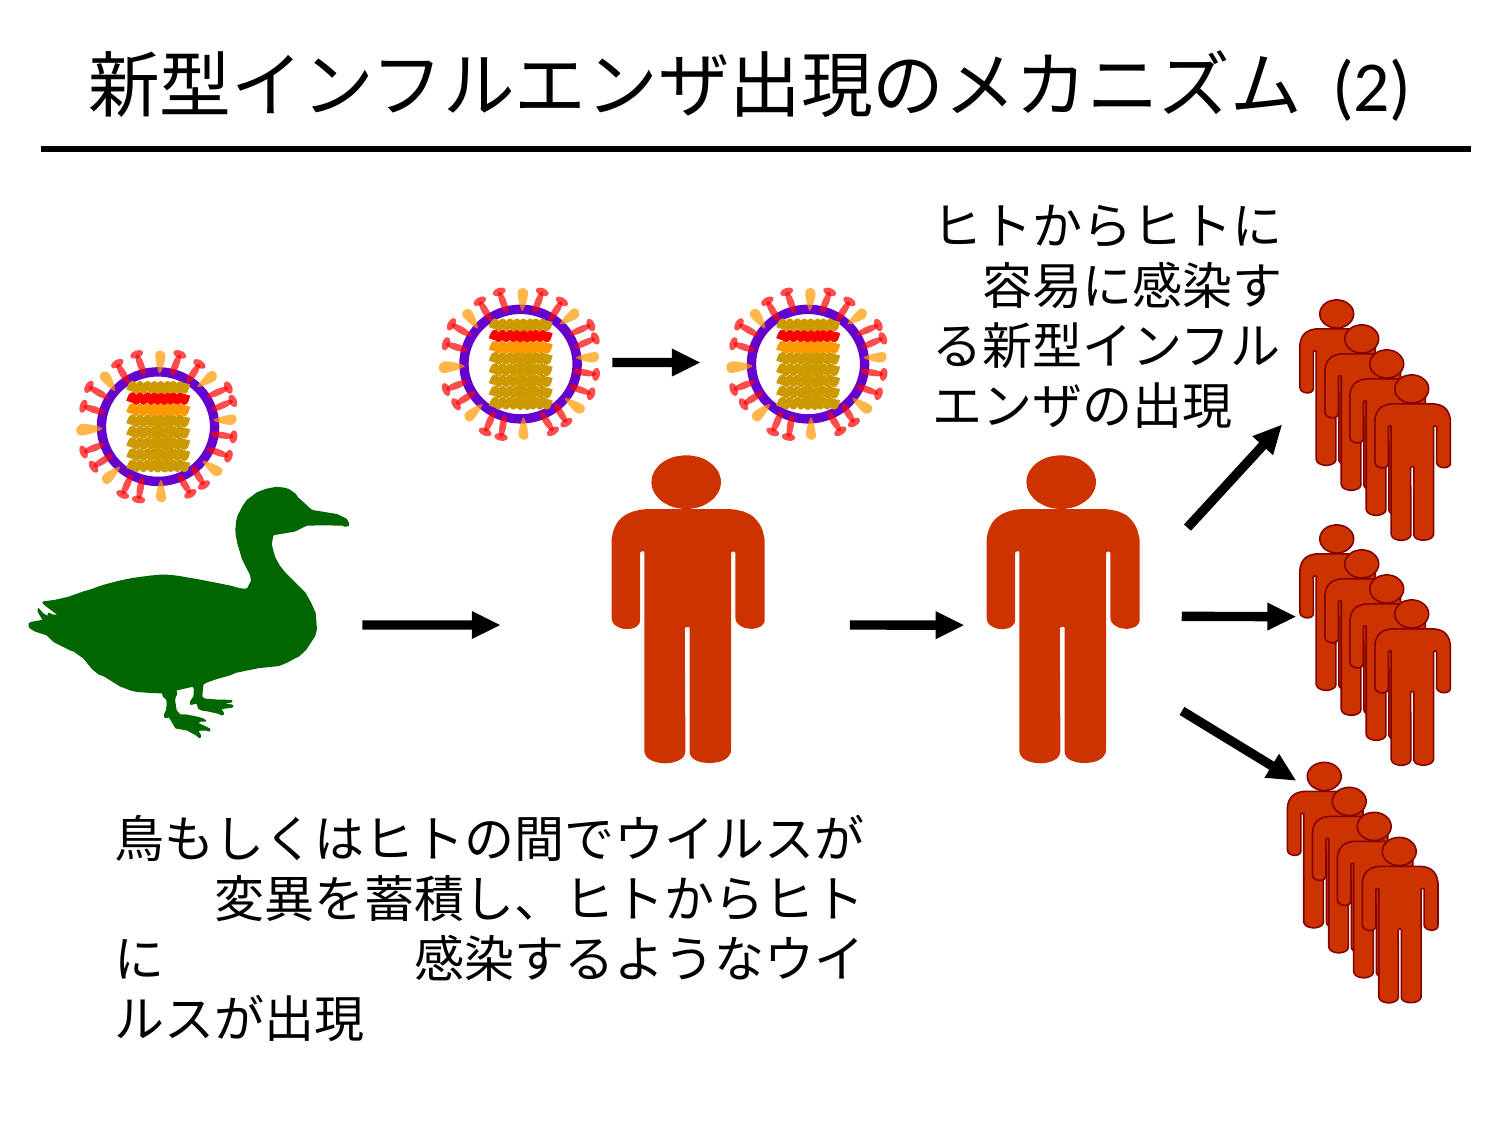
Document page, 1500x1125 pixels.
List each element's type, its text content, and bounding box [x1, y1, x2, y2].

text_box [29, 487, 349, 738]
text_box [1324, 324, 1401, 491]
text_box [1374, 374, 1451, 541]
text_box [1181, 610, 1294, 623]
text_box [724, 287, 888, 460]
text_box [1349, 574, 1426, 741]
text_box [1337, 812, 1414, 978]
title 新型インフルエンザ出現のメカニズム (2) [0, 0, 1500, 166]
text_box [1312, 787, 1389, 954]
text_box [849, 619, 964, 632]
text_box [612, 356, 700, 369]
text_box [1349, 349, 1426, 516]
text_box 鳥もしくはヒトの間でウイルスが 変異を蓄積し、ヒトからヒトに 感染するようなウイルスが出現 [99, 799, 880, 1055]
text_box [612, 455, 765, 763]
text_box [362, 618, 500, 632]
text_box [987, 455, 1140, 763]
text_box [74, 349, 238, 522]
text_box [1287, 762, 1364, 929]
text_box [1299, 299, 1376, 466]
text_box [1324, 549, 1401, 716]
text_box ヒトからヒトに 容易に感染する新型インフルエンザの出現 [917, 186, 1305, 442]
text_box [437, 287, 601, 460]
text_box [1362, 837, 1439, 1004]
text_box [1374, 599, 1451, 766]
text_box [1299, 524, 1376, 691]
